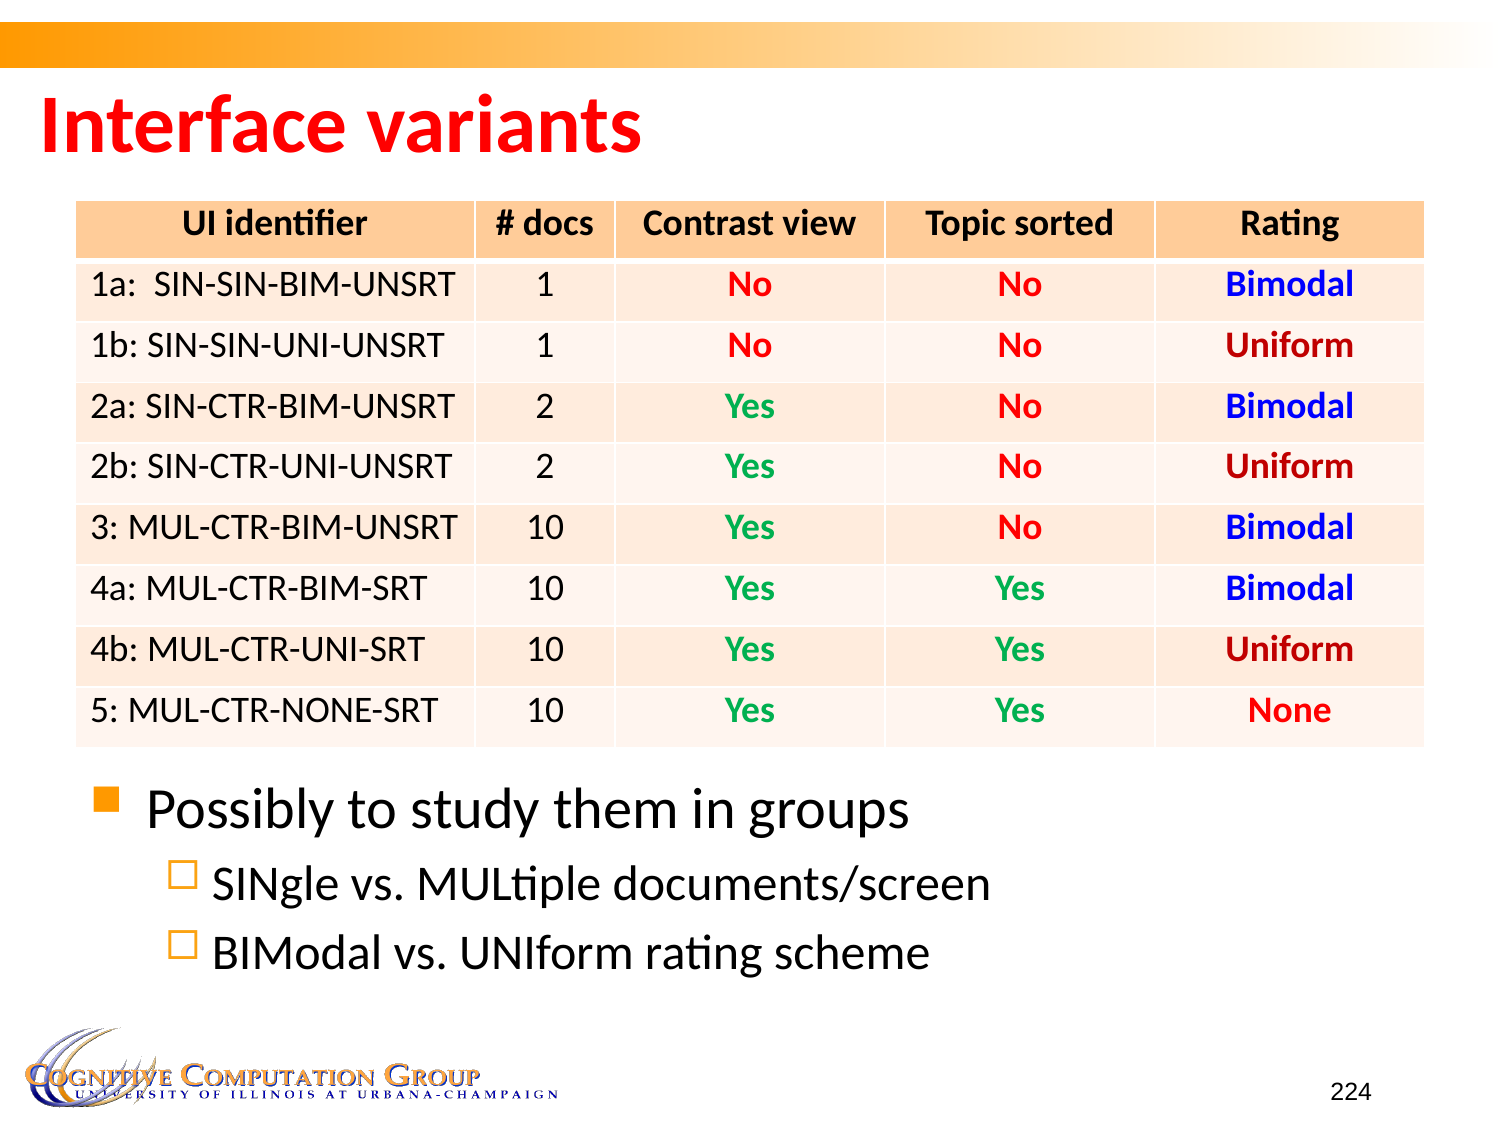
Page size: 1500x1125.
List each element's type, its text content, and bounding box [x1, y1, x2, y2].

table_cell 10 [476, 505, 614, 564]
slide_number 224 [1237, 1074, 1388, 1113]
table_cell Yes [616, 627, 884, 686]
picture [17, 1024, 563, 1113]
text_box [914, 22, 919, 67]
table_cell Yes [886, 566, 1154, 625]
table_cell No [886, 323, 1154, 382]
table_cell No [886, 444, 1154, 503]
table_cell 2 [476, 444, 614, 503]
list Possibly to study them in groups SINgle vs. MULtiple documents/screen BIModal vs. UNIform rating scheme [75, 762, 1425, 1013]
table_header Rating [1156, 201, 1424, 258]
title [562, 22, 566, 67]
table_cell Yes [616, 688, 884, 747]
table_cell No [616, 323, 884, 382]
table_header Topic sorted [886, 201, 1154, 258]
table_cell No [886, 505, 1154, 564]
table_cell 2b: SIN-CTR-UNI-UNSRT [76, 444, 474, 503]
table_cell Uniform [1156, 444, 1424, 503]
table_cell 4b: MUL-CTR-UNI-SRT [76, 627, 474, 686]
table_cell Uniform [1156, 323, 1424, 382]
table_cell 1 [476, 264, 614, 321]
table_cell 1 [476, 323, 614, 382]
table_cell 1b: SIN-SIN-UNI-UNSRT [76, 323, 474, 382]
table_cell 1a: SIN-SIN-BIM-UNSRT [76, 264, 474, 321]
table_cell 2a: SIN-CTR-BIM-UNSRT [76, 383, 474, 442]
table_header # docs [476, 201, 614, 258]
table_cell Yes [616, 383, 884, 442]
table_cell Bimodal [1156, 566, 1424, 625]
table_cell 10 [476, 566, 614, 625]
table_cell Bimodal [1156, 383, 1424, 442]
table_header UI identifier [76, 201, 474, 258]
table_cell 4a: MUL-CTR-BIM-SRT [76, 566, 474, 625]
table_cell None [1156, 688, 1424, 747]
table_cell 10 [476, 627, 614, 686]
table_cell Bimodal [1156, 264, 1424, 321]
table_cell Yes [616, 566, 884, 625]
table_cell Bimodal [1156, 505, 1424, 564]
table_cell Yes [616, 444, 884, 503]
table_cell 5: MUL-CTR-NONE-SRT [76, 688, 474, 747]
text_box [826, 22, 831, 67]
table_header Contrast view [616, 201, 884, 258]
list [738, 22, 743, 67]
table_cell 2 [476, 383, 614, 442]
text_box 1.25 [650, 22, 654, 67]
table_cell 3: MUL-CTR-BIM-UNSRT [76, 505, 474, 564]
table_cell No [886, 383, 1154, 442]
table_cell Yes [886, 627, 1154, 686]
table_cell Uniform [1156, 627, 1424, 686]
table_cell 10 [476, 688, 614, 747]
table_cell Yes [616, 505, 884, 564]
table_cell No [616, 264, 884, 321]
table_cell Yes [886, 688, 1154, 747]
table_cell No [886, 264, 1154, 321]
title Interface variants [24, 75, 1375, 163]
